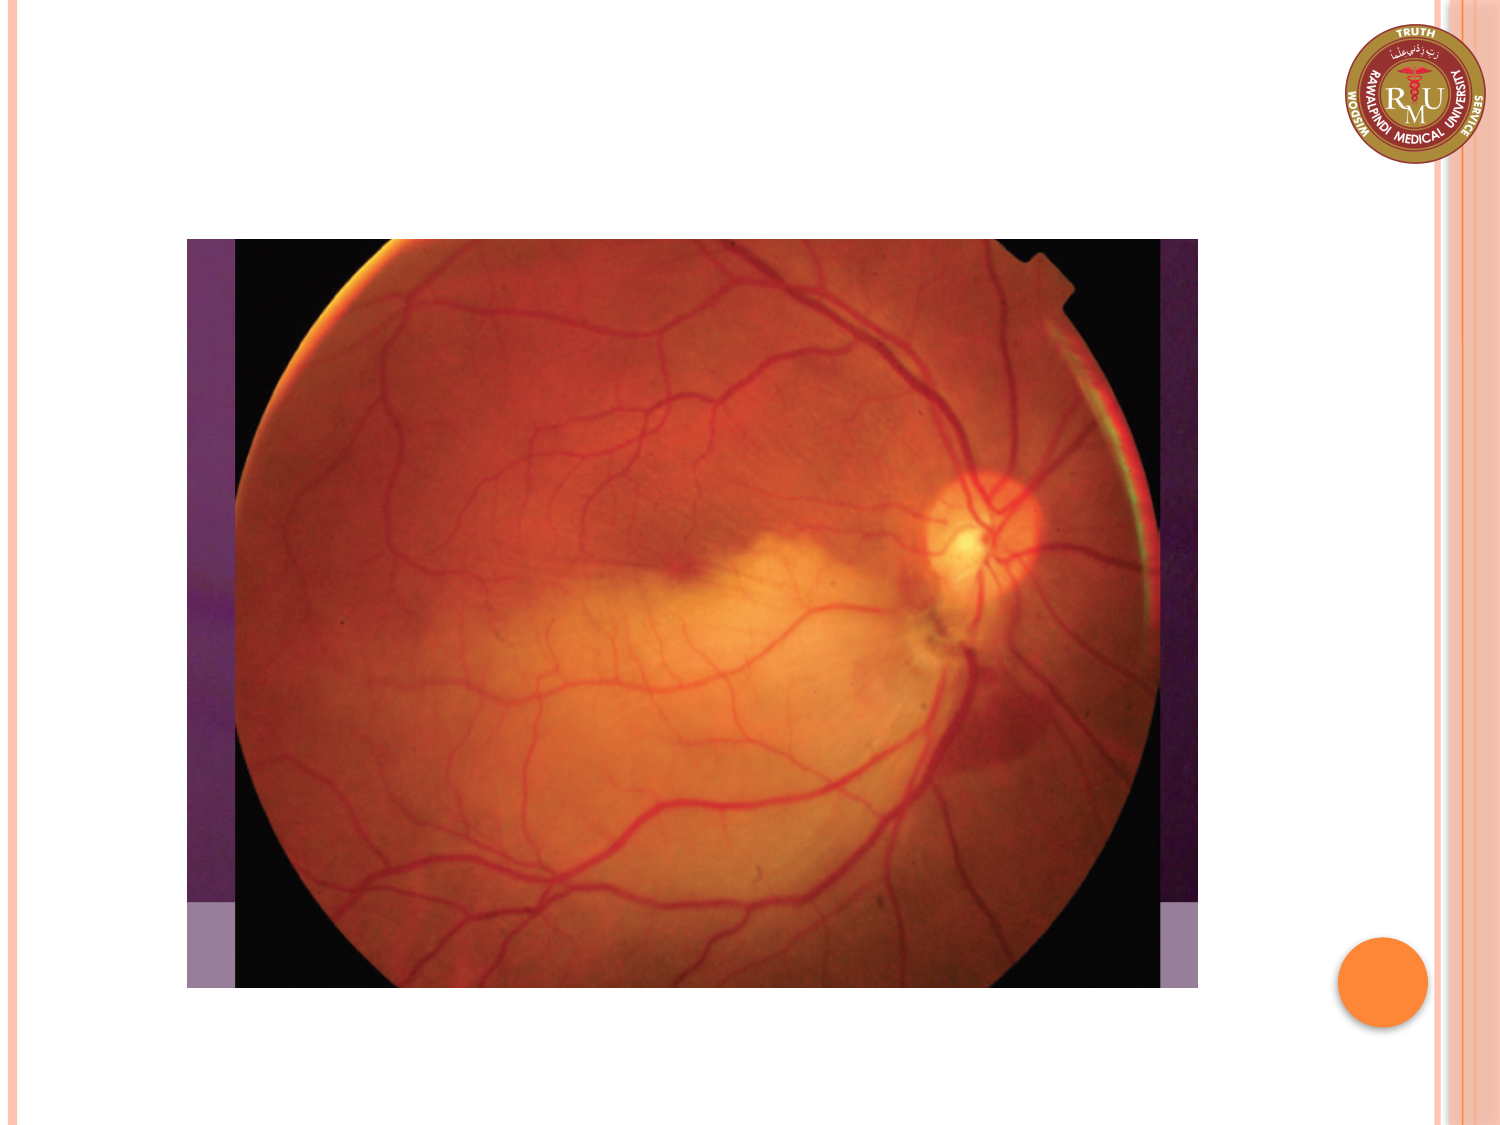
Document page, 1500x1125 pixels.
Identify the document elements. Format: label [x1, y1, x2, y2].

picture [186, 239, 1199, 988]
picture [1345, 24, 1486, 164]
